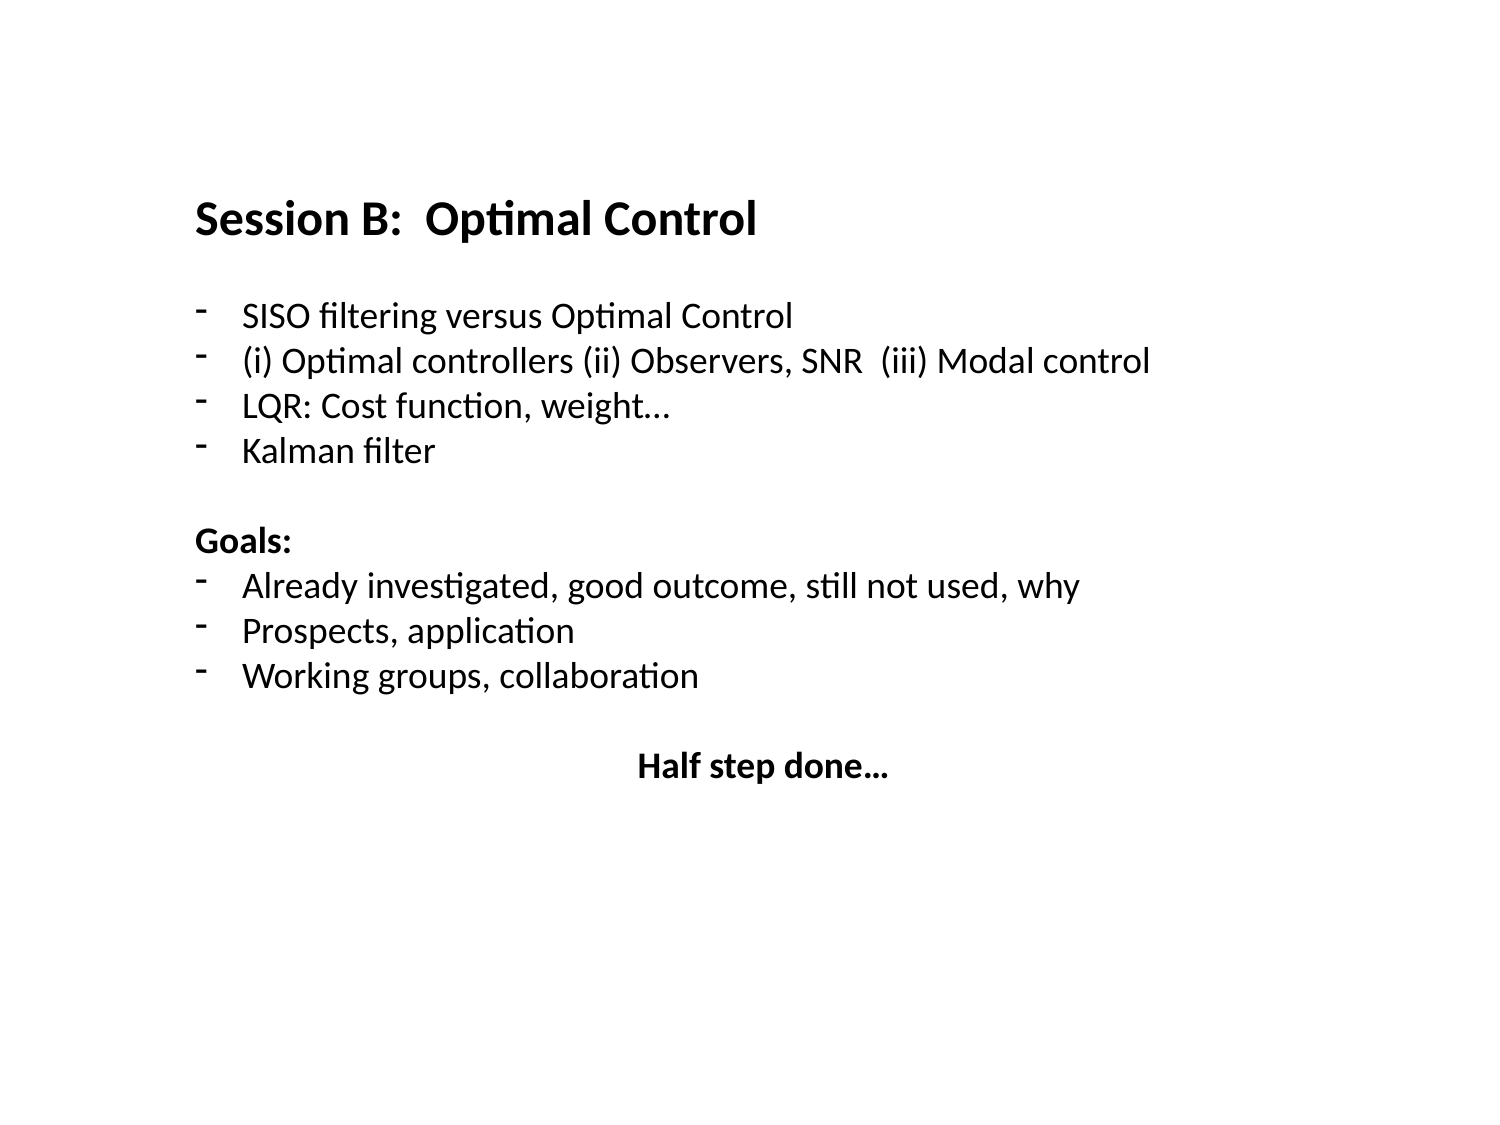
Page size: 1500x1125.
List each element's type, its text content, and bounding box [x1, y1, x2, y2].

text_box Session B: Optimal Control SISO filtering versus Optimal Control (i) Optimal controllers (ii) Observers, SNR (iii) Modal control LQR: Cost function, weight… Kalman filter Goals: Already investigated, good outcome, still not used, why Prospects, application Working groups, collaboration Half step done… [180, 178, 1348, 794]
